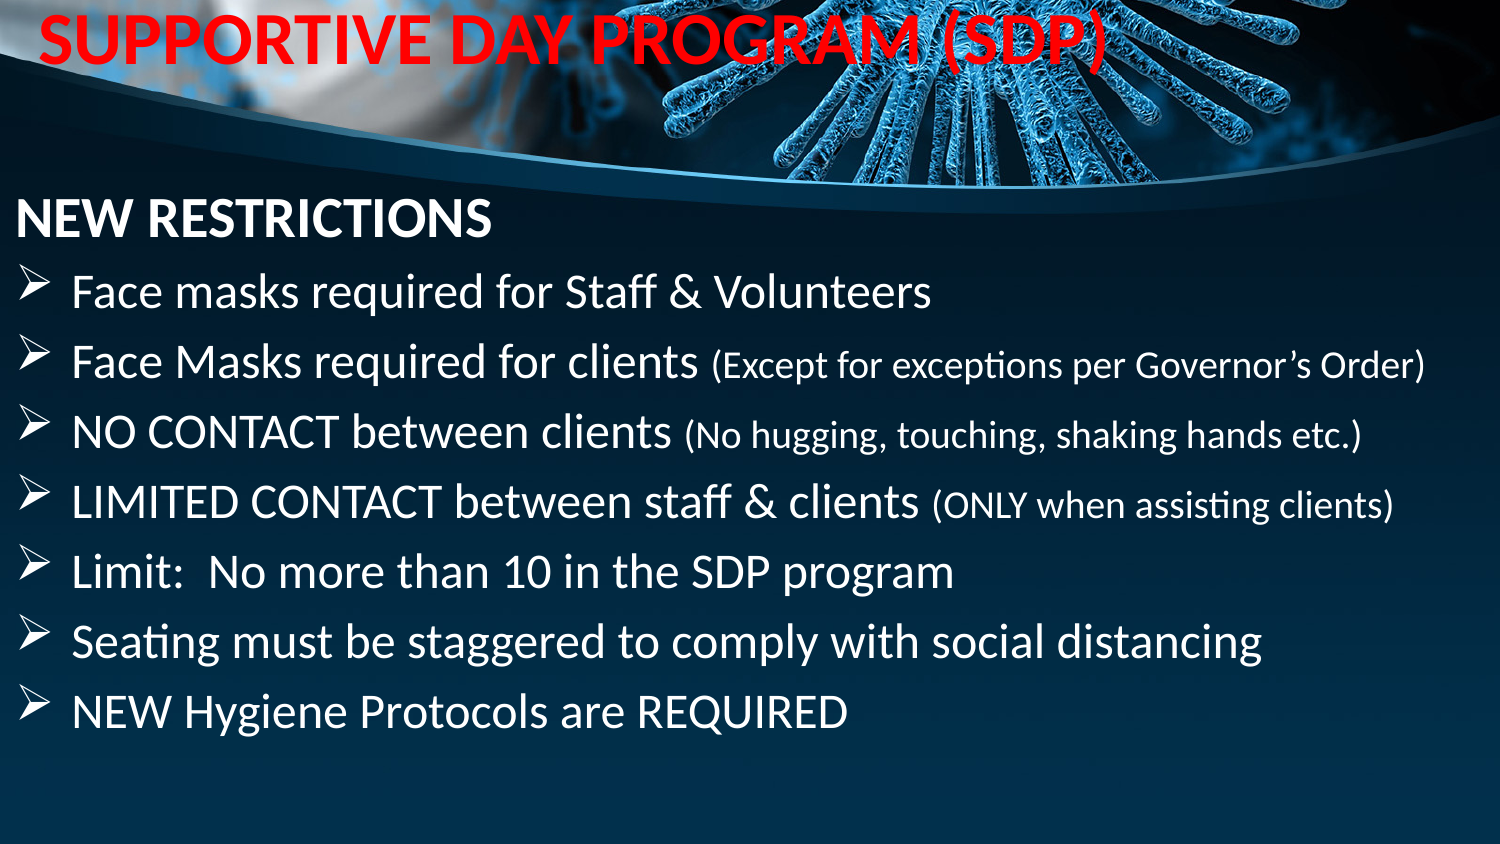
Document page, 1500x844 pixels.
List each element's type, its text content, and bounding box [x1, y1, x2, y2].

picture [0, 0, 1084, 171]
picture [961, 153, 966, 165]
title SUPPORTIVE DAY PROGRAM (SDP) [23, 0, 1377, 101]
list NEW RESTRICTIONS Face masks required for Staff & Volunteers Face Masks required for clients (Except for exceptions per Governor’s Order) NO CONTACT between clients (No hugging, touching, shaking hands etc.) LIMITED CONTACT between staff & clients (ONLY when assisting clients) Limit: No more than 10 in the SDP program Seating must be staggered to comply with social distancing NEW Hygiene Protocols are REQUIRED [0, 171, 1500, 844]
picture [1053, 0, 1500, 171]
